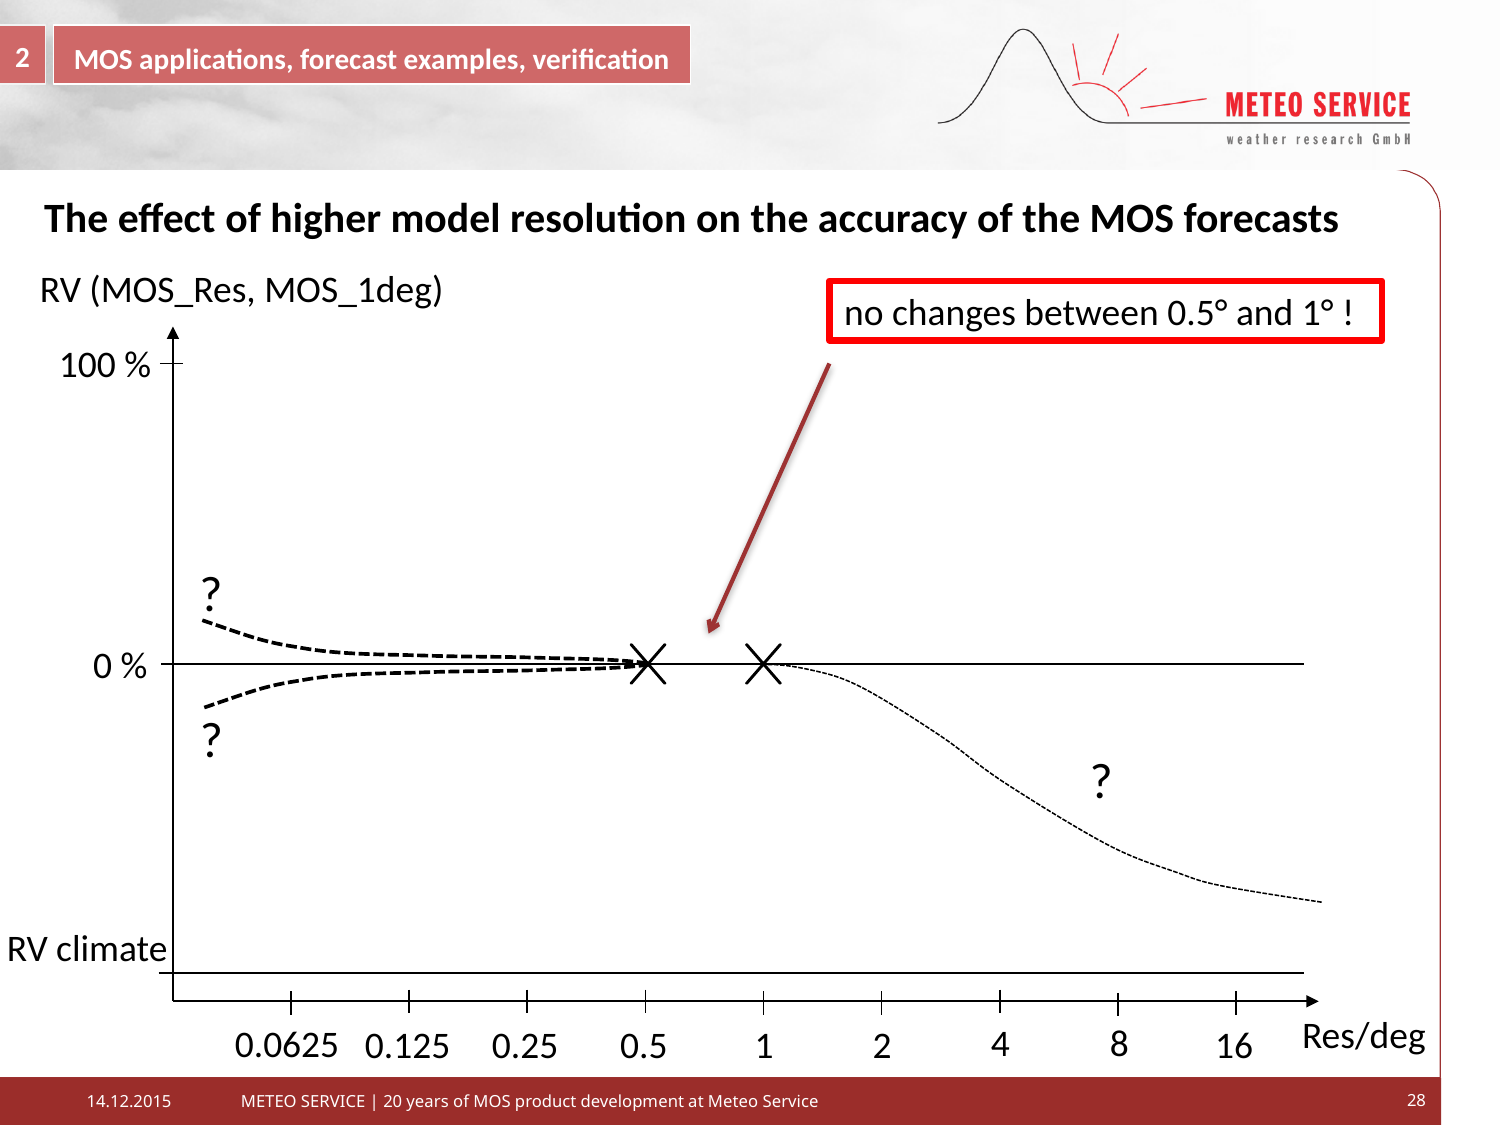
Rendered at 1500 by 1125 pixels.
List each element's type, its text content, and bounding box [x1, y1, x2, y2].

text_box [51, 23, 693, 86]
text_box METEO SERVICE | 20 years of MOS product development at Meteo Service [240, 1082, 1294, 1125]
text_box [708, 363, 830, 634]
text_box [0, 256, 1454, 1074]
slide_number 28 [1325, 1082, 1442, 1125]
text_box The effect of higher model resolution on the accuracy of the MOS forecasts [29, 183, 1377, 249]
text_box [0, 23, 48, 86]
text_box MOS applications, forecast examples, verification [58, 33, 739, 84]
text_box 2 [0, 30, 45, 81]
picture [0, 0, 1500, 170]
